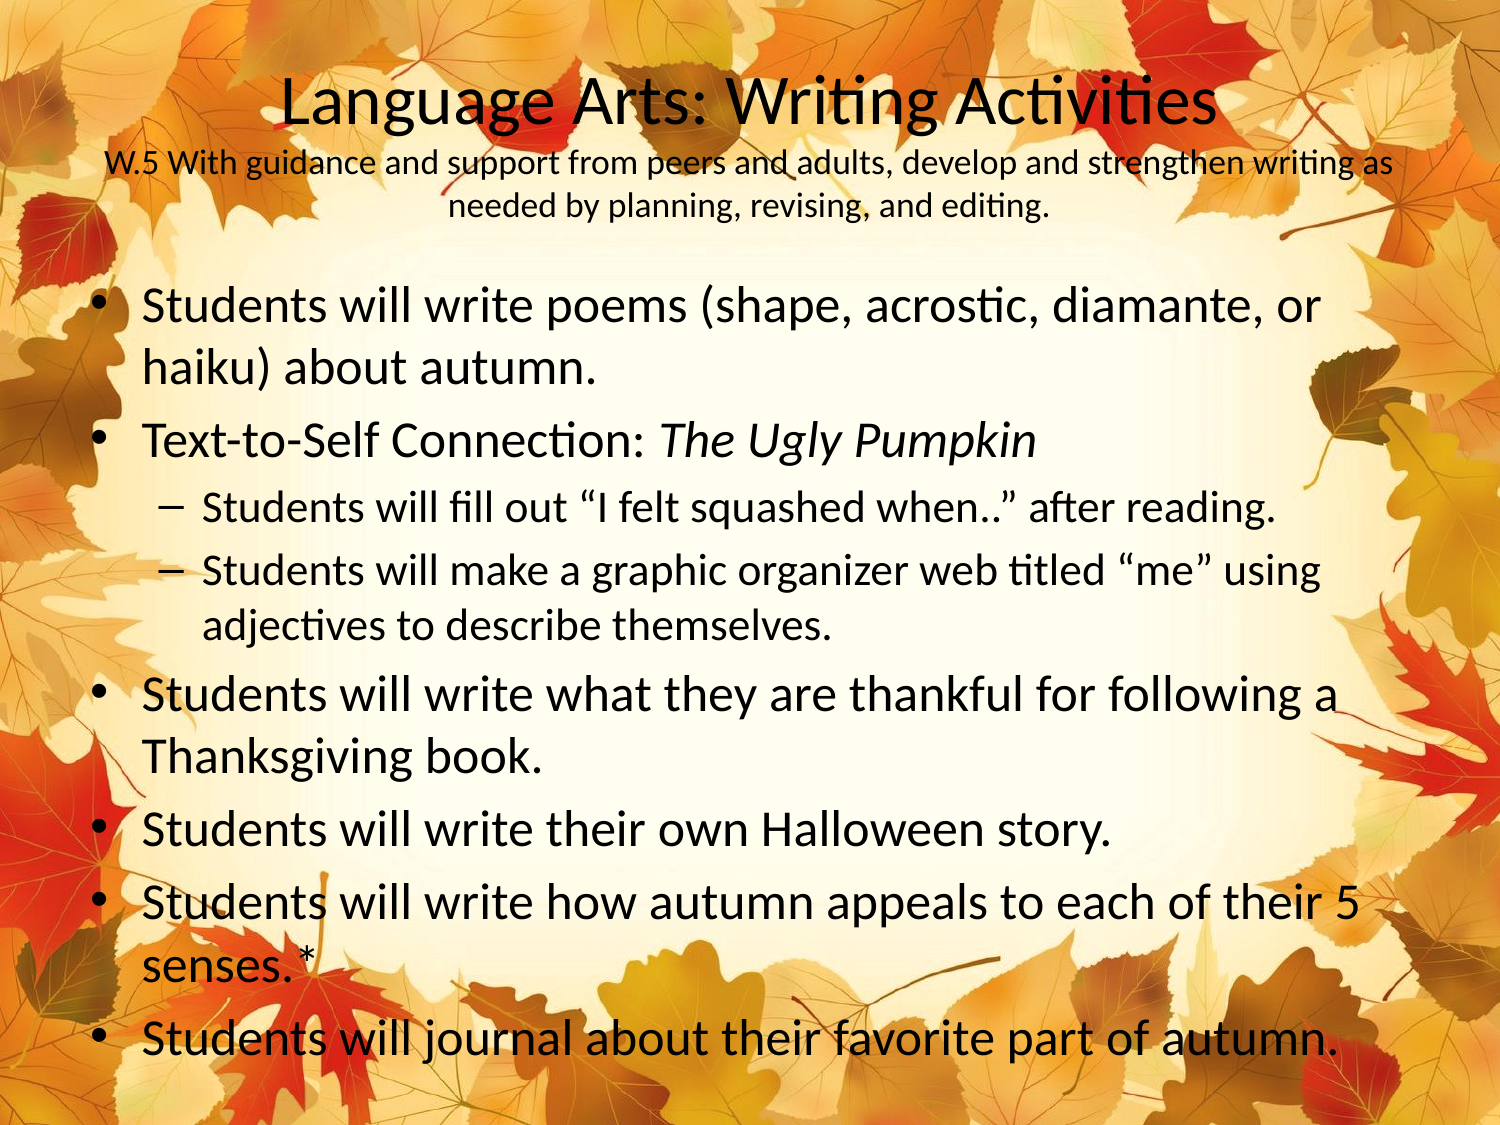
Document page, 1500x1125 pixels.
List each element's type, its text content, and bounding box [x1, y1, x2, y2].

title Language Arts: Writing Activities W.5 With guidance and support from peers and adults, develop and strengthen writing as needed by planning, revising, and editing. [75, 45, 1425, 233]
list Students will write poems (shape, acrostic, diamante, or haiku) about autumn. Text-to-Self Connection: The Ugly Pumpkin Students will fill out “I felt squashed when..” after reading. Students will make a graphic organizer web titled “me” using adjectives to describe themselves. Students will write what they are thankful for following a Thanksgiving book. Students will write their own Halloween story. Students will write how autumn appeals to each of their 5 senses.* Students will journal about their favorite part of autumn. [75, 262, 1425, 1075]
picture [0, 0, 1500, 1125]
